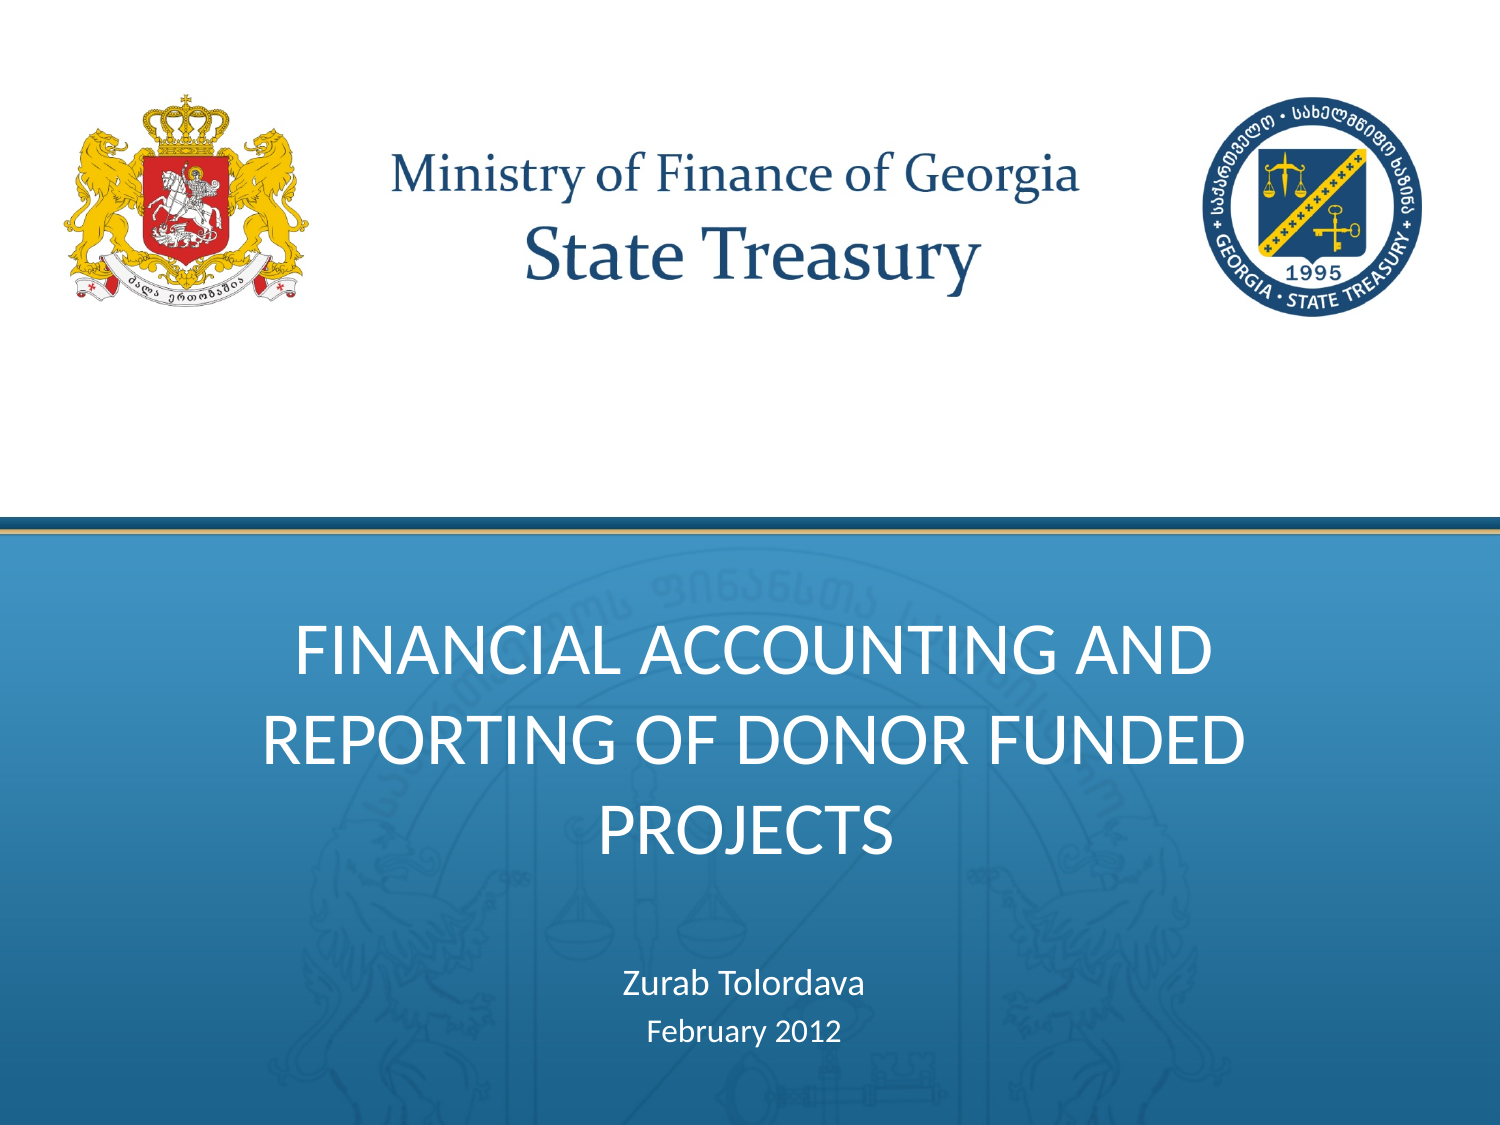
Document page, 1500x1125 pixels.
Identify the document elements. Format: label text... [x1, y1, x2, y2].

picture [0, 0, 1500, 1125]
list Zurab Tolordava February 2012 [445, 949, 1044, 1067]
title Financial Accounting and Reporting of Donor Funded Projects [116, 531, 1393, 938]
